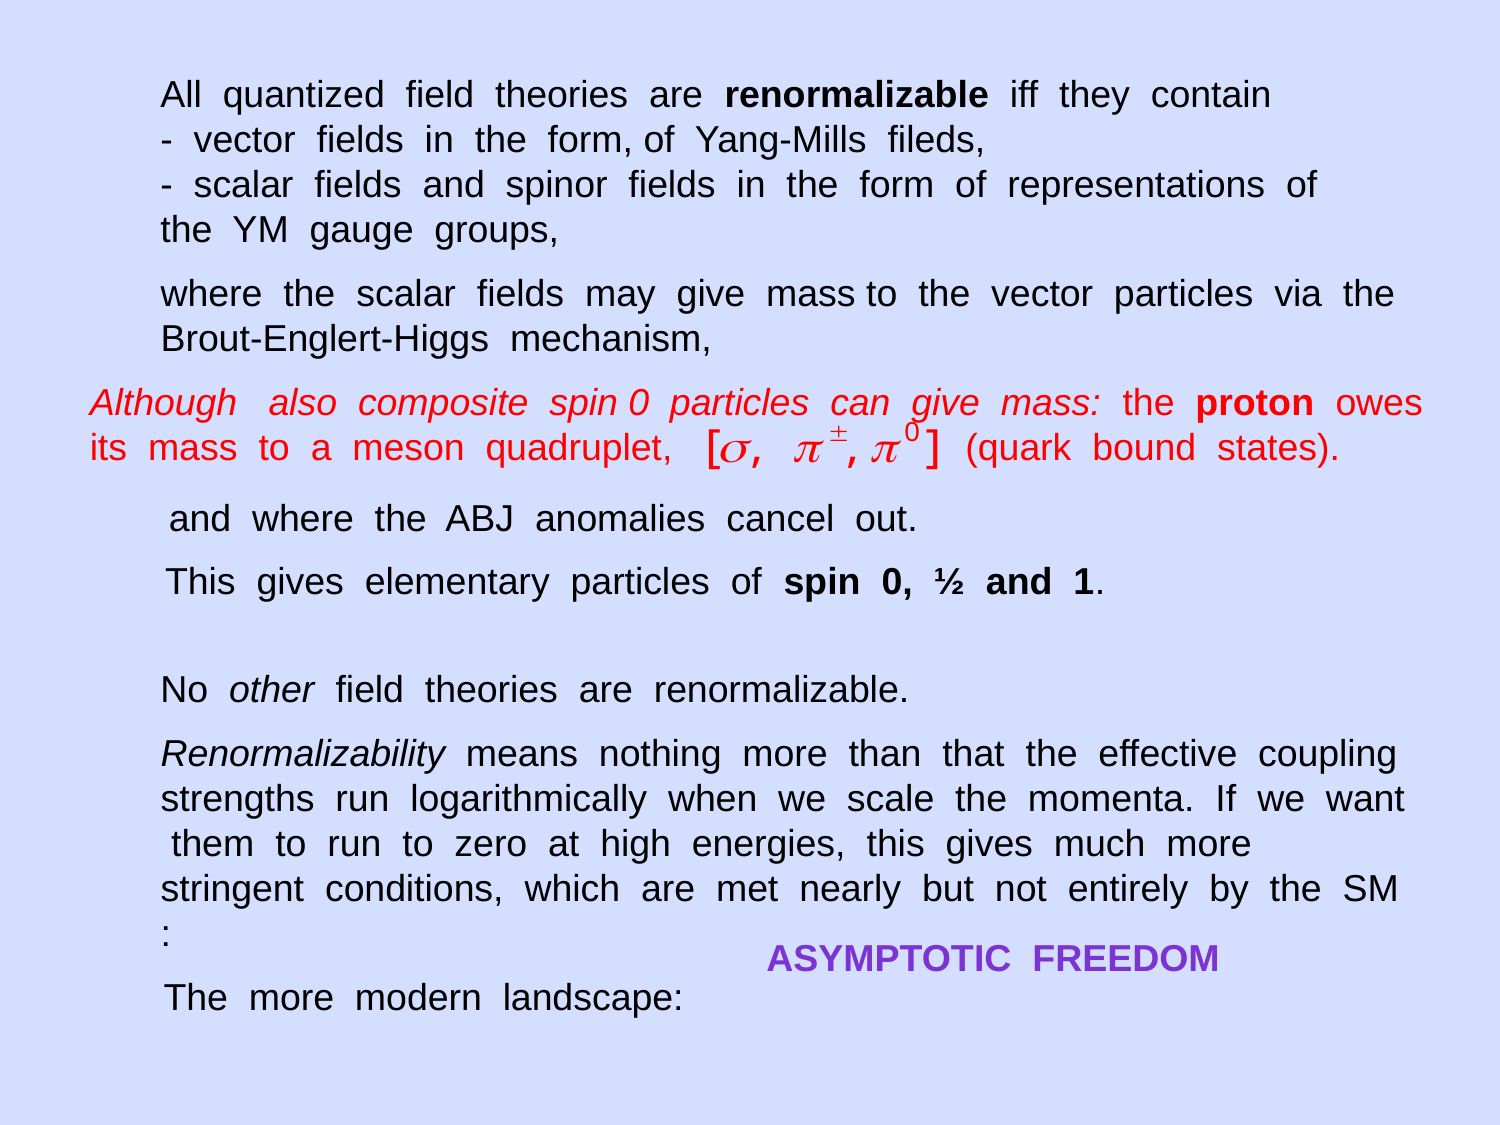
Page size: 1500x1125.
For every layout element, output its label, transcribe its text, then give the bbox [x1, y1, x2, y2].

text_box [74, 370, 1451, 486]
text_box ASYMPTOTIC FREEDOM [751, 926, 1236, 987]
text_box The more modern landscape: [148, 965, 699, 1026]
text_box where the scalar fields may give mass to the vector particles via the Brout-Englert-Higgs mechanism, [145, 261, 1475, 367]
text_box All quantized field theories are renormalizable iff they contain - vector fields in the form, of Yang-Mills fileds, - scalar fields and spinor fields in the form of representations of the YM gauge groups, [145, 62, 1346, 258]
text_box No other field theories are renormalizable. [145, 657, 1346, 718]
text_box and where the ABJ anomalies cancel out. [154, 494, 934, 547]
text_box This gives elementary particles of spin 0, ½ and 1. [150, 549, 1121, 655]
text_box Renormalizability means nothing more than that the effective coupling strengths run logarithmically when we scale the momenta. If we want them to run to zero at high energies, this gives much more stringent conditions, which are met nearly but not entirely by the SM : [145, 721, 1425, 961]
